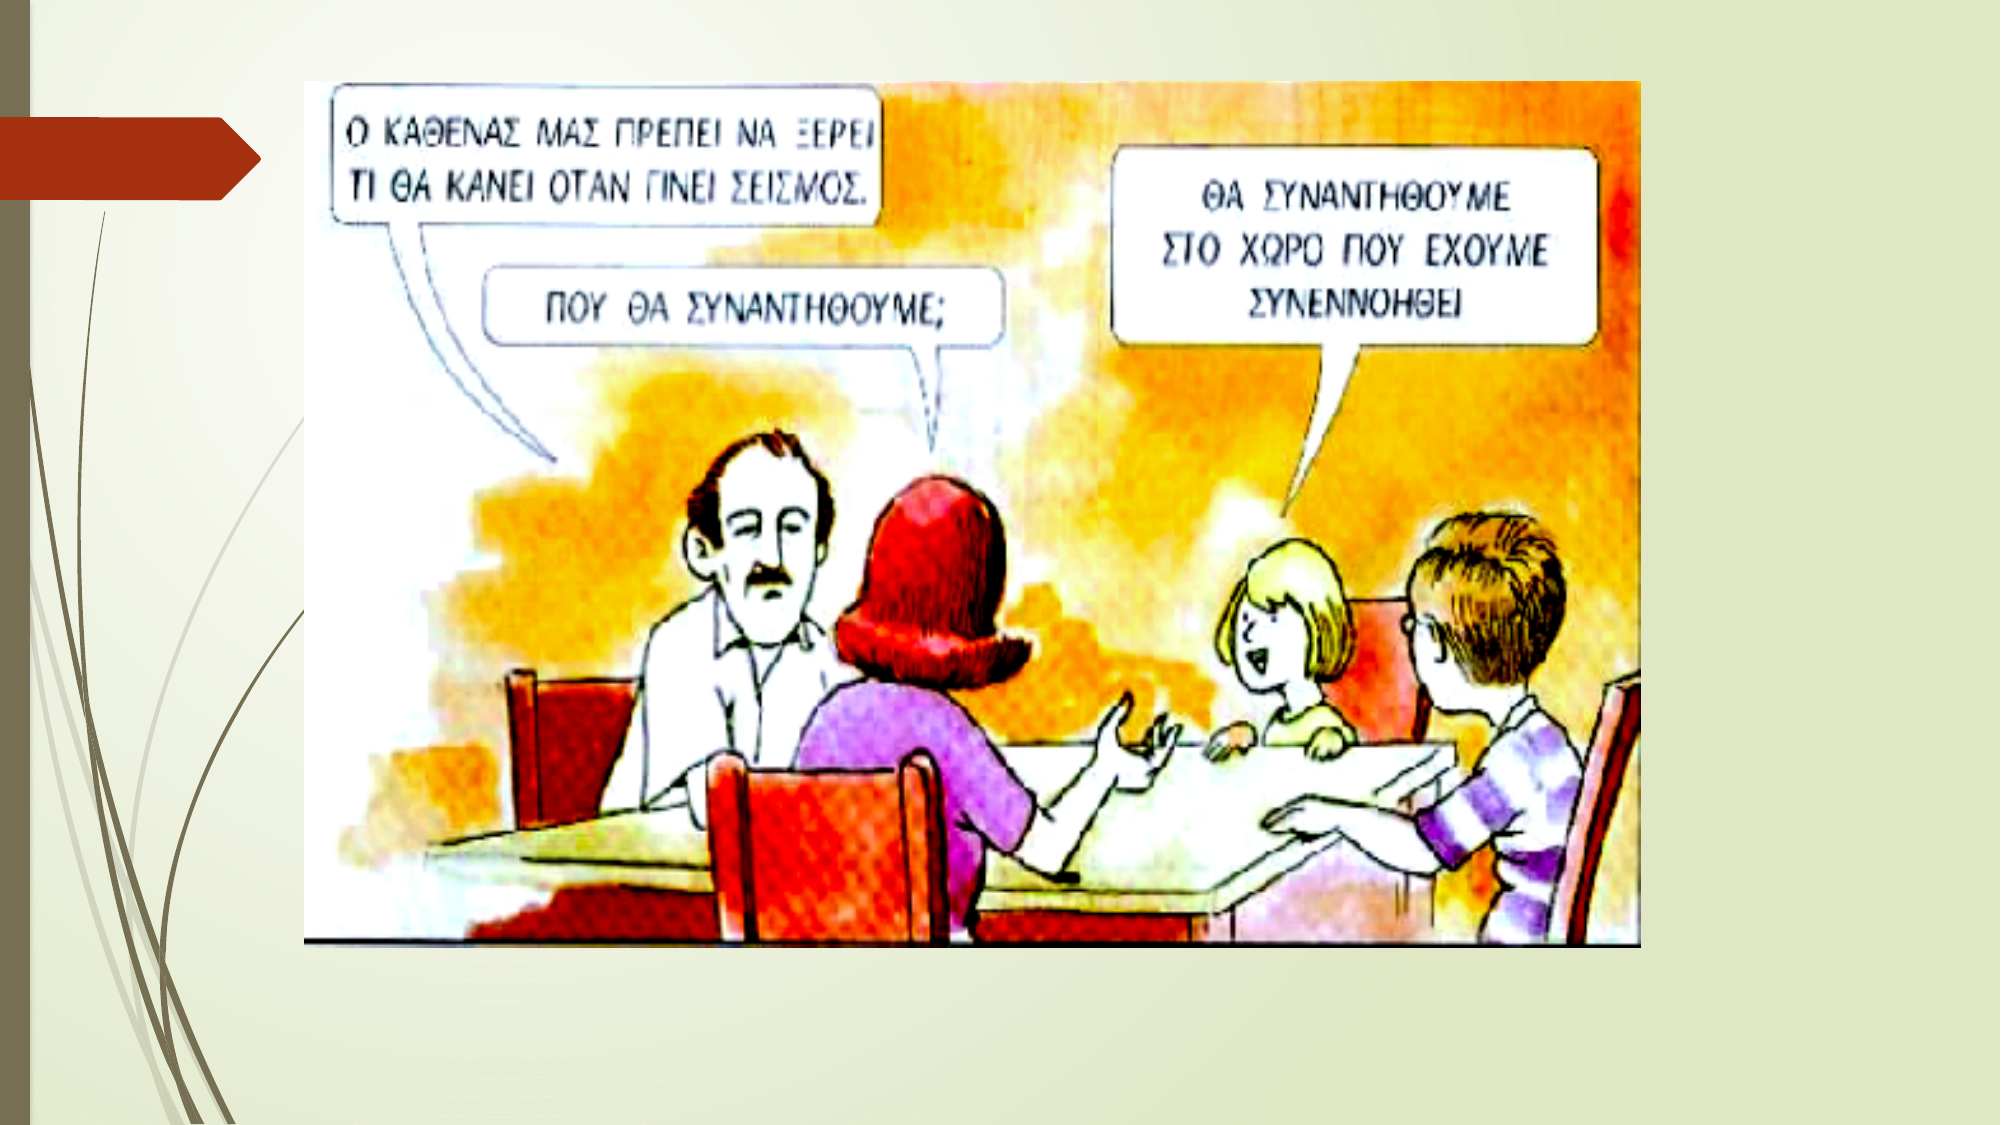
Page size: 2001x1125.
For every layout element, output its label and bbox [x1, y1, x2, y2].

picture [304, 81, 1642, 948]
